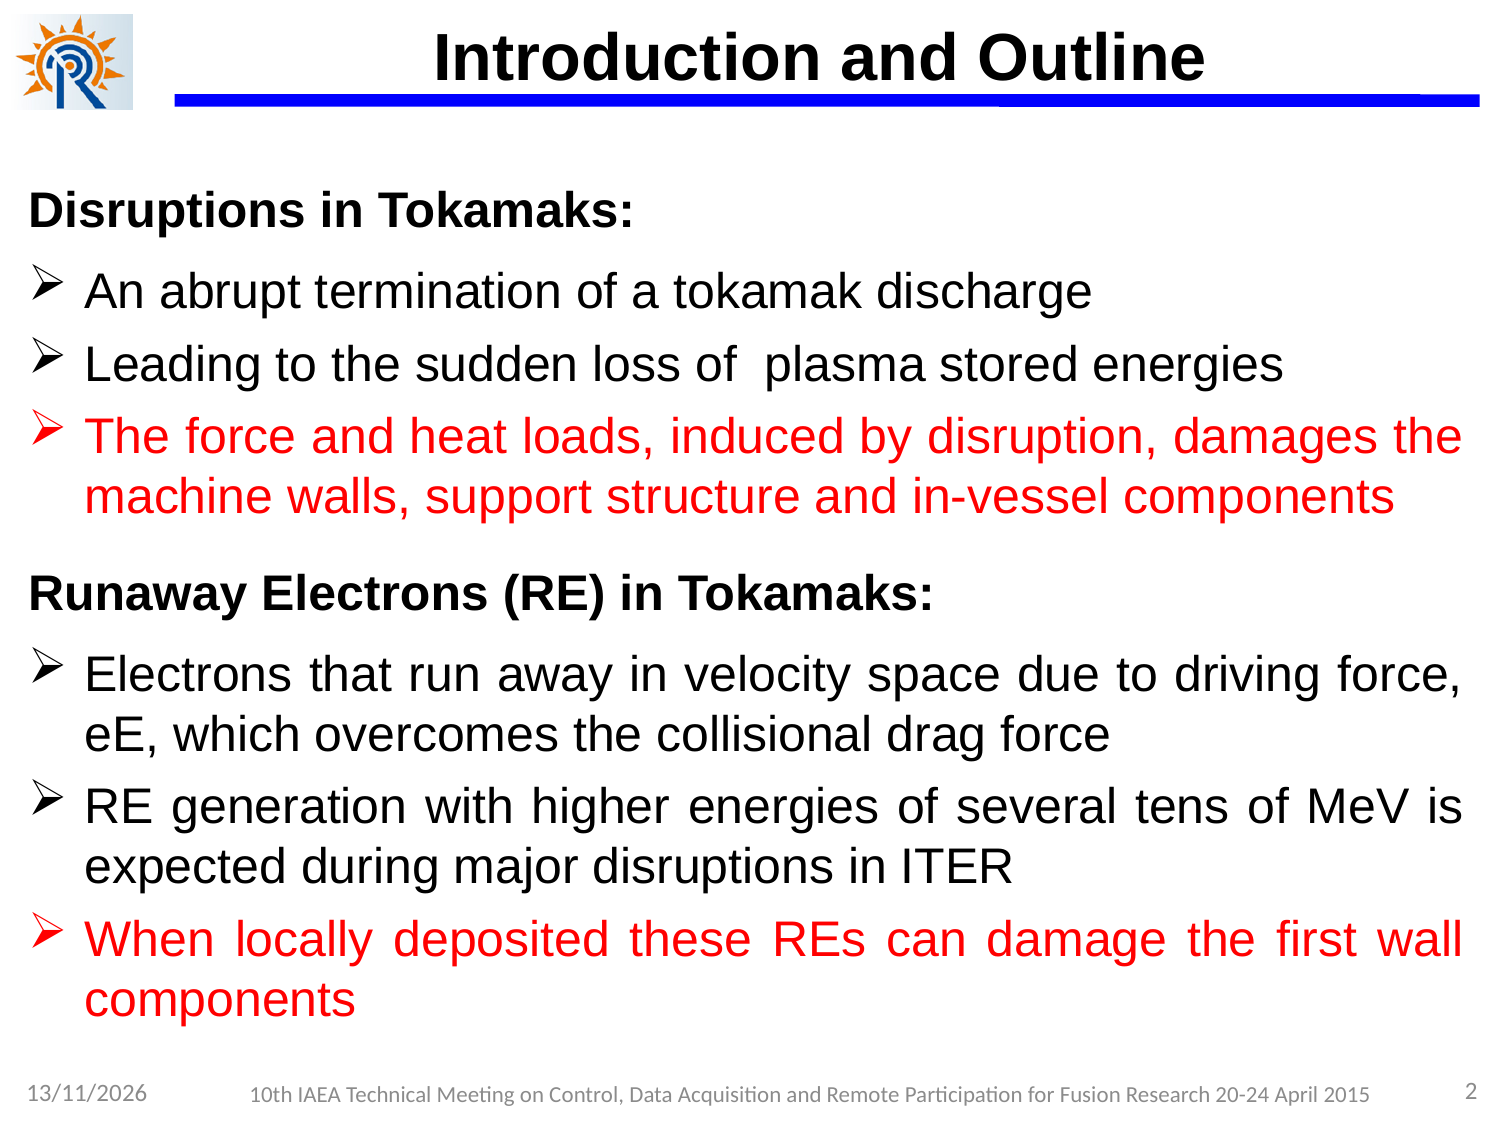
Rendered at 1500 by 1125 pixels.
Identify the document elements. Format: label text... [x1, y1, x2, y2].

picture [11, 14, 133, 110]
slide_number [11, 1061, 183, 1122]
slide_number 2 [1388, 1059, 1493, 1120]
text_box Introduction and Outline [168, 6, 1474, 101]
footer 10th IAEA Technical Meeting on Control, Data Acquisition and Remote Participation for Fusion Research 20-24 April 2015 [182, 1063, 1440, 1124]
text_box Disruptions in Tokamaks: An abrupt termination of a tokamak discharge Leading to the sudden loss of plasma stored energies The force and heat loads, induced by disruption, damages the machine walls, support structure and in-vessel components Runaway Electrons (RE) in Tokamaks: Electrons that run away in velocity space due to driving force, eE, which overcomes the collisional drag force RE generation with higher energies of several tens of MeV is expected during major disruptions in ITER When locally deposited these REs can damage the first wall components [13, 170, 1479, 1034]
